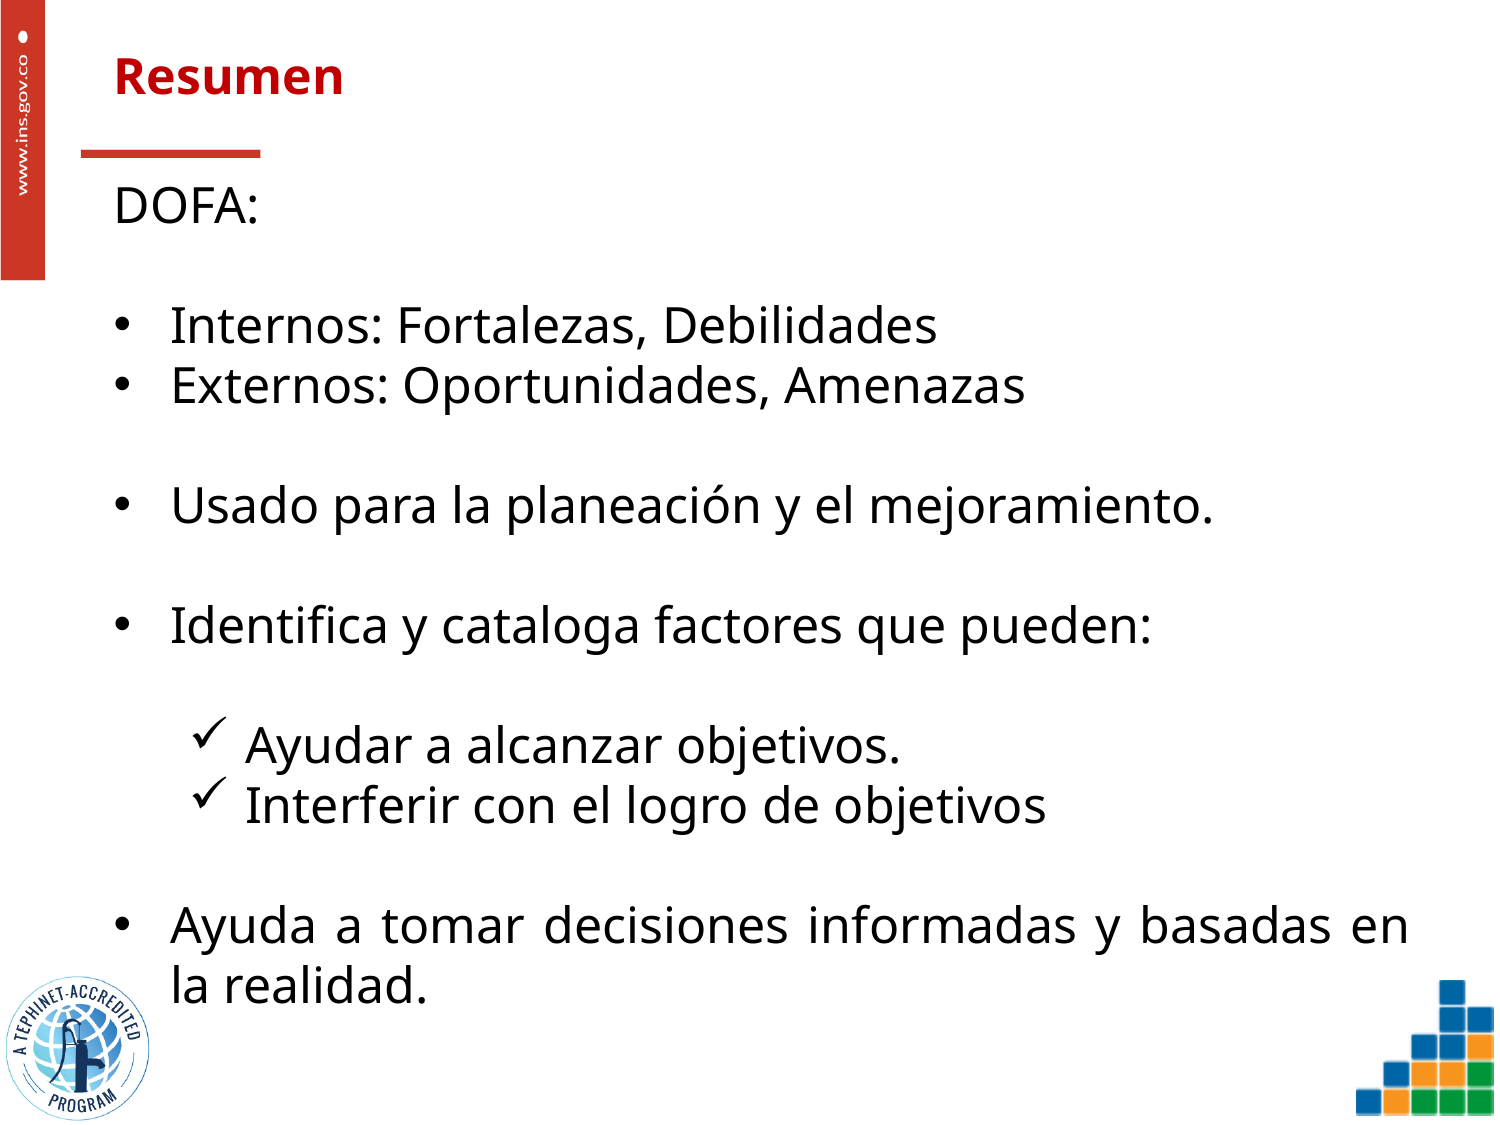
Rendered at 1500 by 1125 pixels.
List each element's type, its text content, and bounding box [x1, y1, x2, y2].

picture [0, 970, 155, 1125]
picture [1356, 980, 1494, 1116]
picture [0, 0, 1439, 943]
title Resumen [99, 45, 1426, 112]
text_box DOFA: Internos: Fortalezas, Debilidades Externos: Oportunidades, Amenazas Usado para la planeación y el mejoramiento. Identifica y cataloga factores que pueden: Ayudar a alcanzar objetivos. Interferir con el logro de objetivos Ayuda a tomar decisiones informadas y basadas en la realidad. [99, 166, 1426, 1021]
